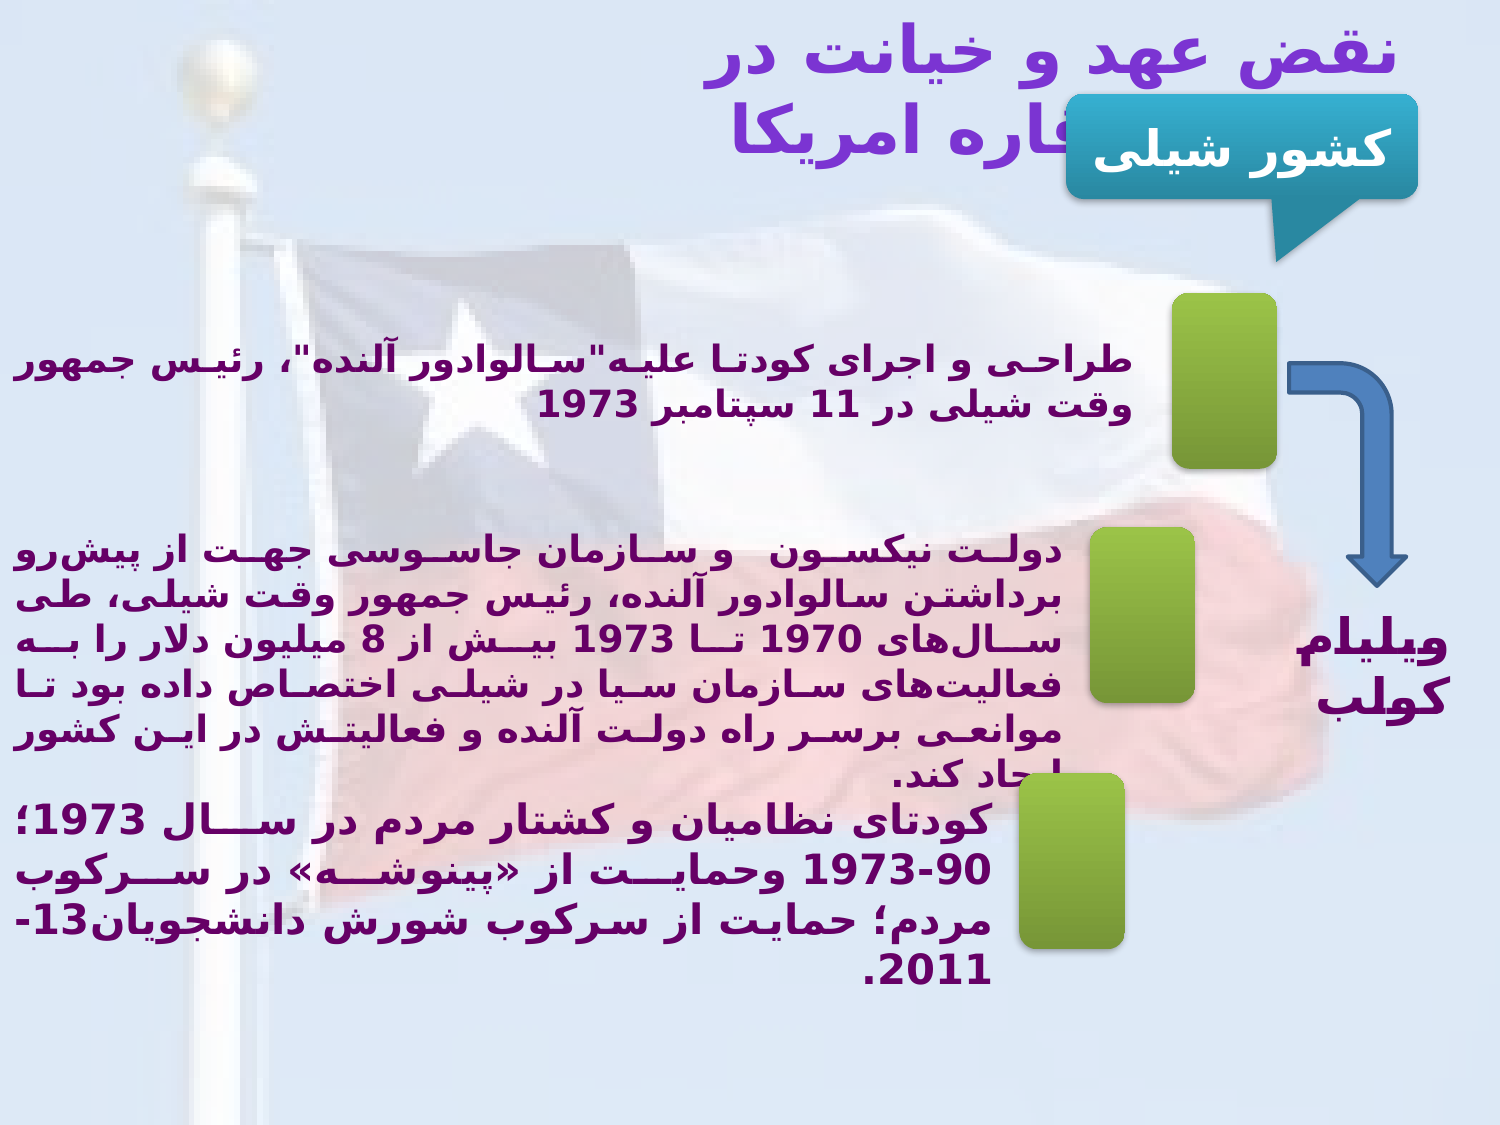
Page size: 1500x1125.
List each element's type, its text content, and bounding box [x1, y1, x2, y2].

text_box [1287, 361, 1409, 588]
text_box [1019, 773, 1125, 950]
text_box ویلیام کولب [1206, 597, 1465, 733]
text_box [1089, 527, 1196, 704]
text_box طراحی و اجرای کودتا علیه"سالوادور آلنده"، رئیس جمهور وقت شیلی در 11 سپتامبر 1973 [0, 328, 1149, 433]
text_box نقض عهد و خیانت در قاره امریکا [691, 0, 1490, 175]
text_box کودتای نظامیان و کشتار مردم در سال 1973؛ 90-1973 وحمایت از «پینوشه» در سرکوب مردم؛ حمایت از سرکوب شورش دانشجویان13-2011. [0, 785, 1008, 1000]
text_box [1171, 292, 1278, 469]
text_box کشور شیلی [1066, 93, 1418, 263]
text_box دولت نیکسون و سازمان جاسوسی جهت از پیش‌رو برداشتن سالوادور آلنده، رئیس جمهور وقت شیلی، طی سال‌های 1970 تا 1973 بیش از 8 میلیون دلار را به فعالیت‌های سازمان سیا در شیلی اختصاص داده بود تا موانعی برسر راه دولت آلنده و فعالیتش در این کشور ایجاد کند. [0, 517, 1078, 803]
